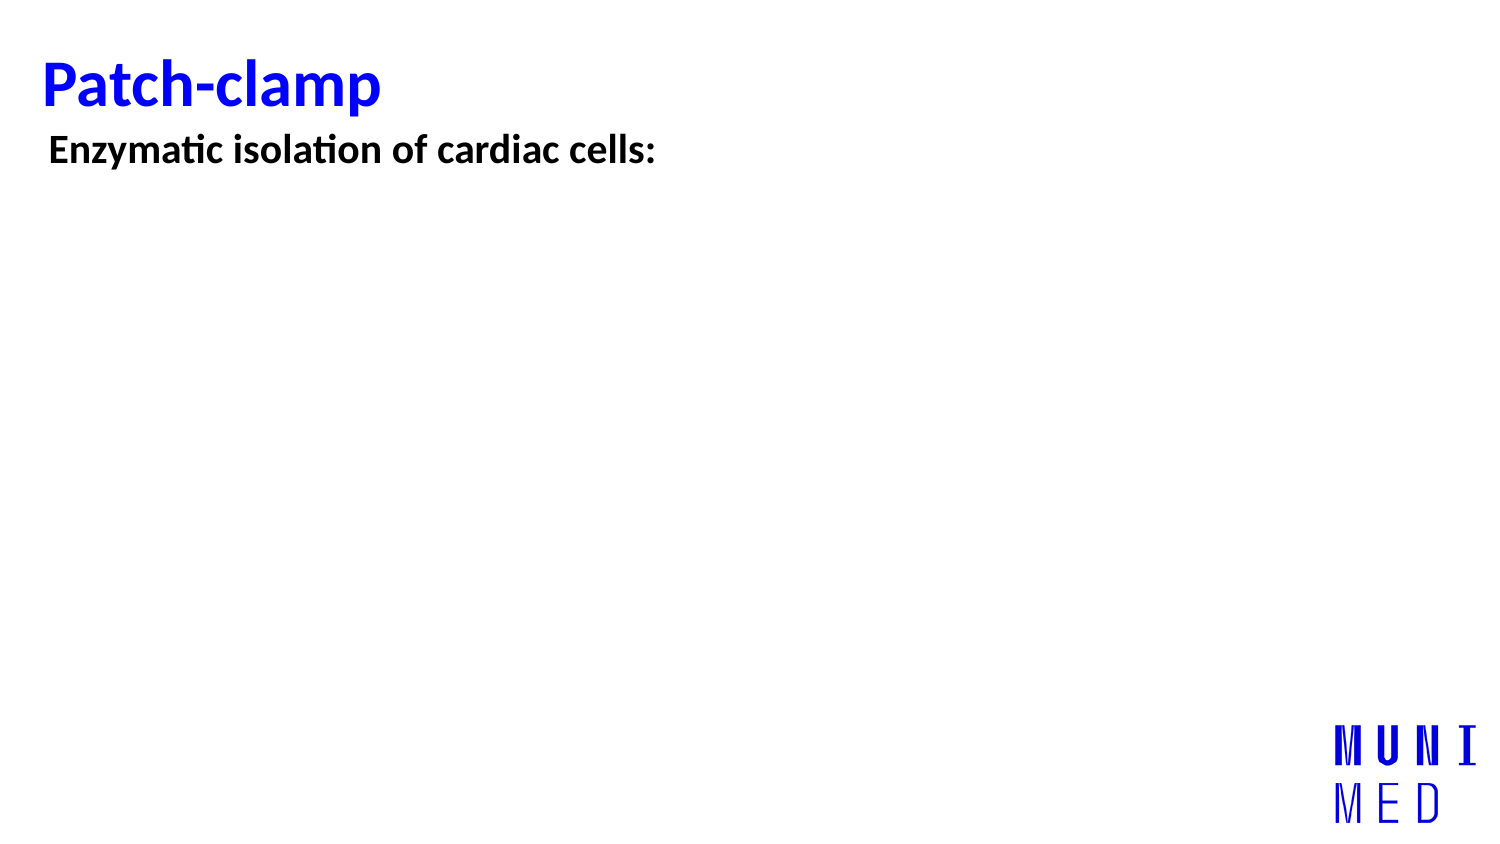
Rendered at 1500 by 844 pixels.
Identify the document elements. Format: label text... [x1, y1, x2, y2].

text_box Enzymatic isolation of cardiac cells: [33, 114, 672, 180]
text_box Patch-clamp [27, 32, 399, 127]
picture [1309, 700, 1500, 844]
